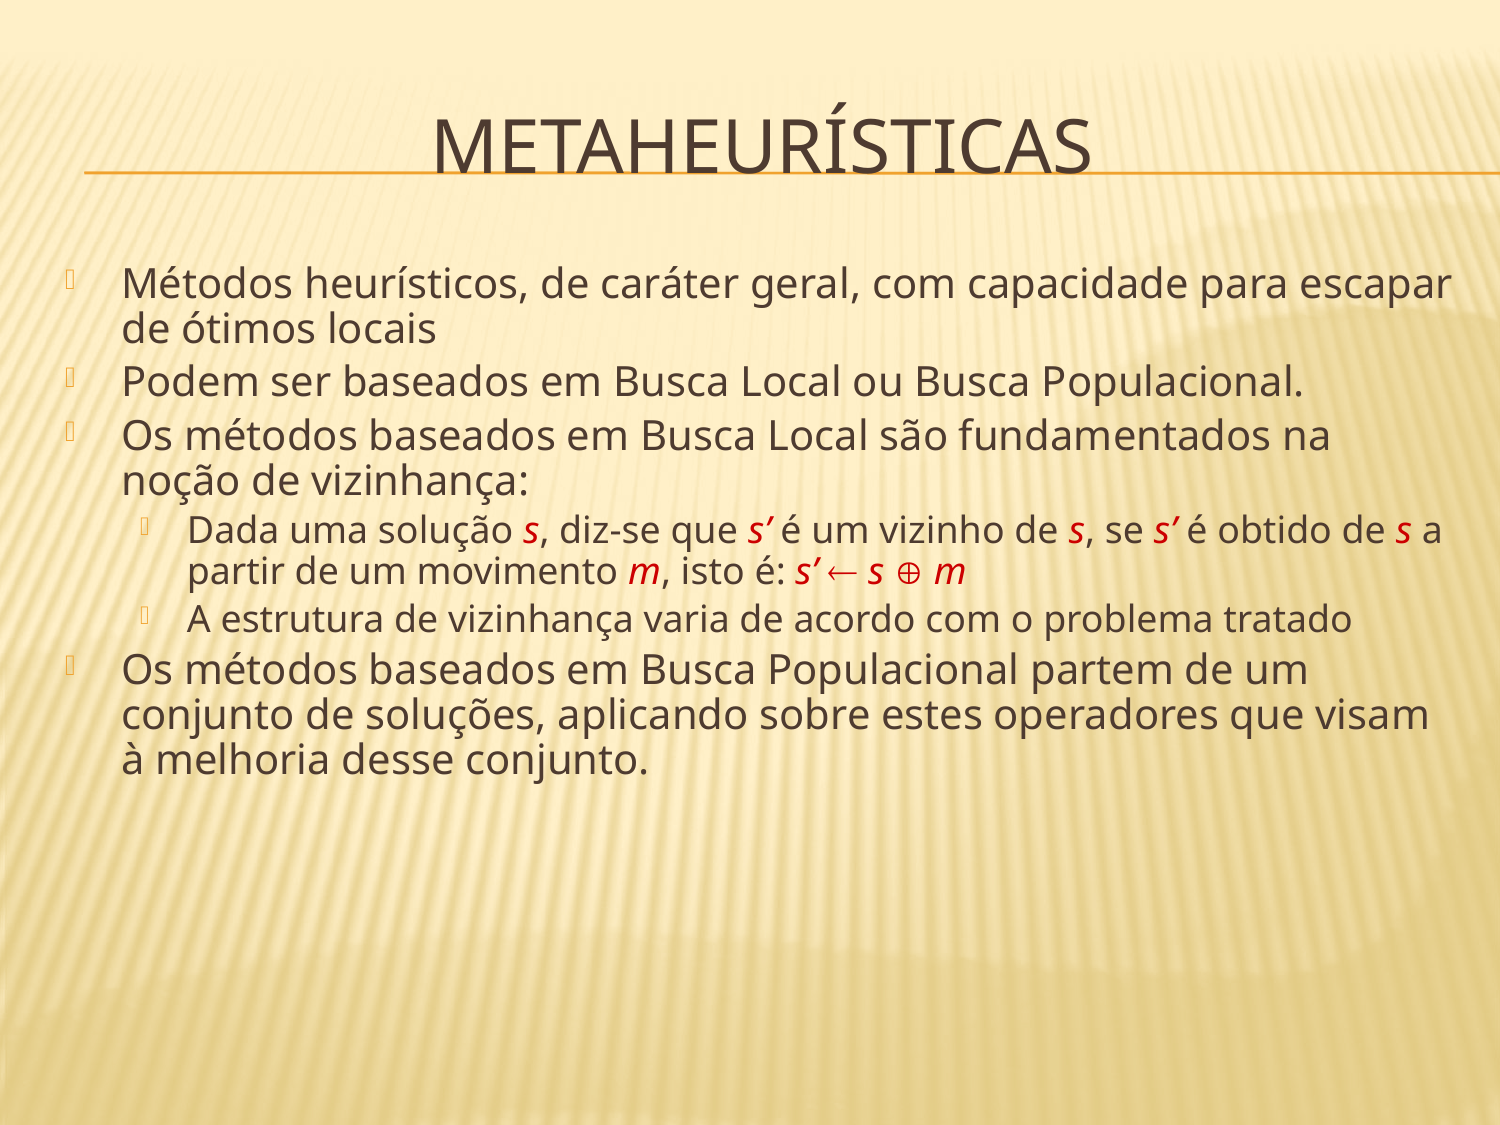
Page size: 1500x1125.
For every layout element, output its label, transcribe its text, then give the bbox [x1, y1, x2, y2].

list Métodos heurísticos, de caráter geral, com capacidade para escapar de ótimos locais Podem ser baseados em Busca Local ou Busca Populacional. Os métodos baseados em Busca Local são fundamentados na noção de vizinhança: Dada uma solução s, diz-se que s’ é um vizinho de s, se s’ é obtido de s a partir de um movimento m, isto é: s’  s  m A estrutura de vizinhança varia de acordo com o problema tratado Os métodos baseados em Busca Populacional partem de um conjunto de soluções, aplicando sobre estes operadores que visam à melhoria desse conjunto. [49, 254, 1476, 998]
title Metaheurísticas [50, 75, 1475, 213]
